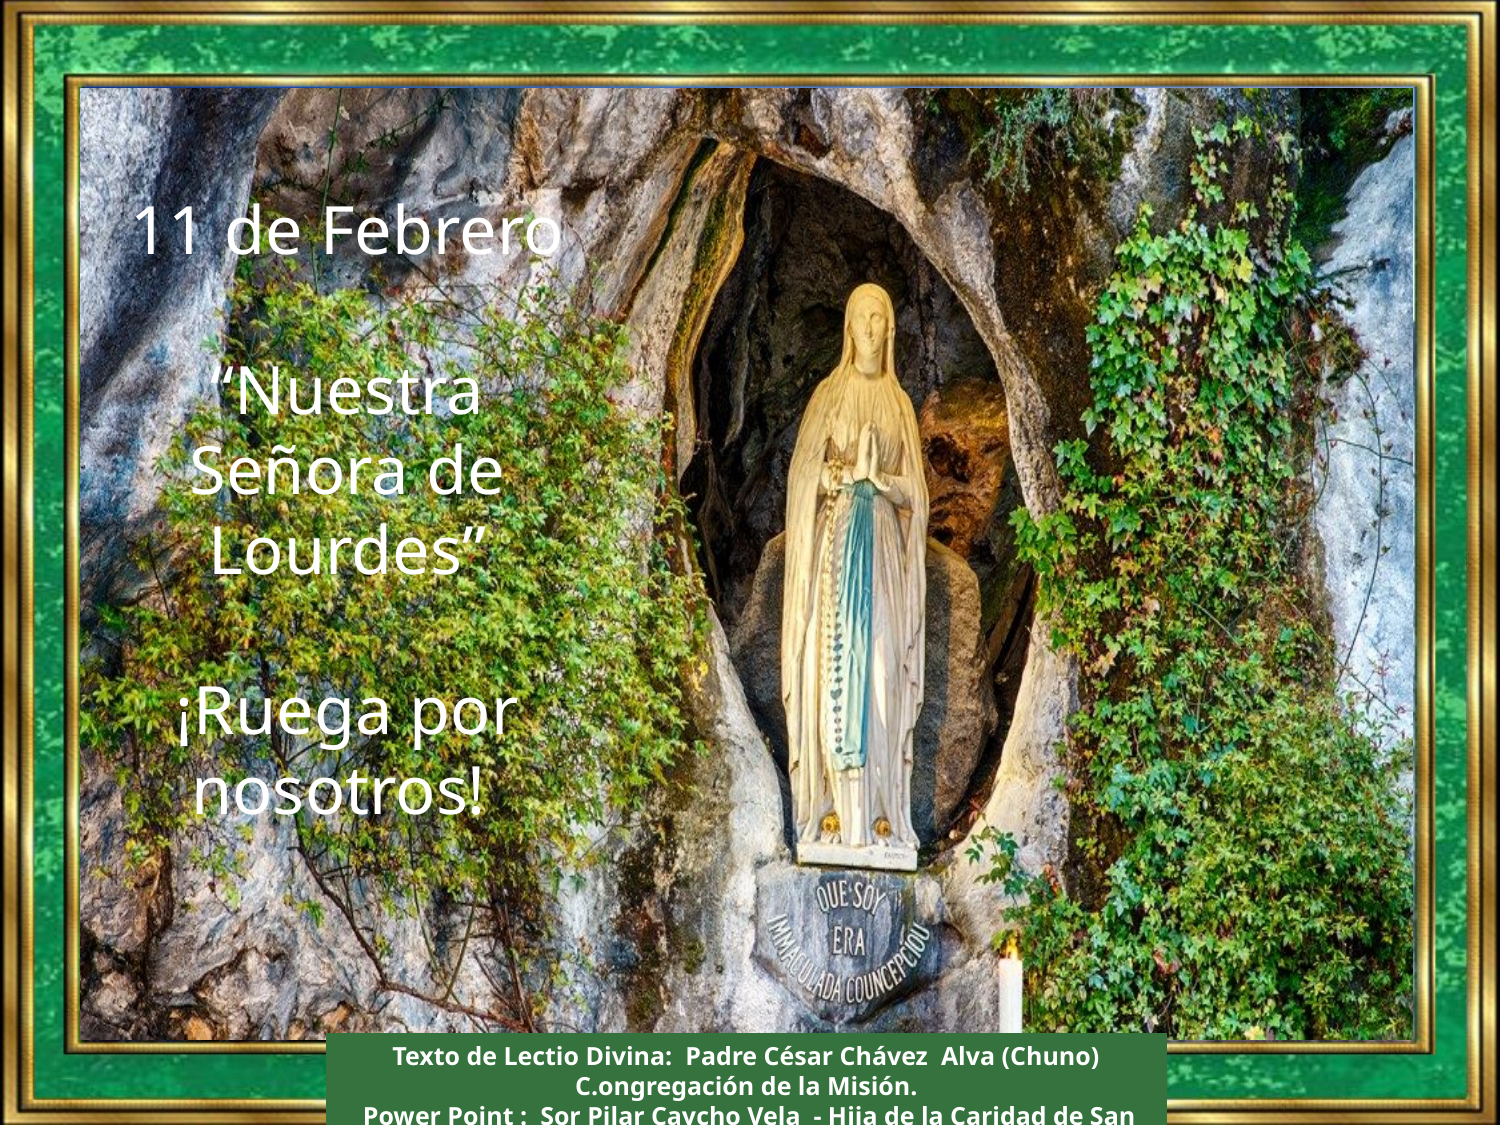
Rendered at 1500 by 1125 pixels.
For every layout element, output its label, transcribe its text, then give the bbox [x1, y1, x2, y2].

text_box Texto de Lectio Divina: Padre César Chávez Alva (Chuno) C.ongregación de la Misión. Power Point : Sor Pilar Caycho Vela - Hija de la Caridad de San Vicente de Paúl [326, 1051, 1167, 1125]
picture [0, 0, 1500, 1125]
